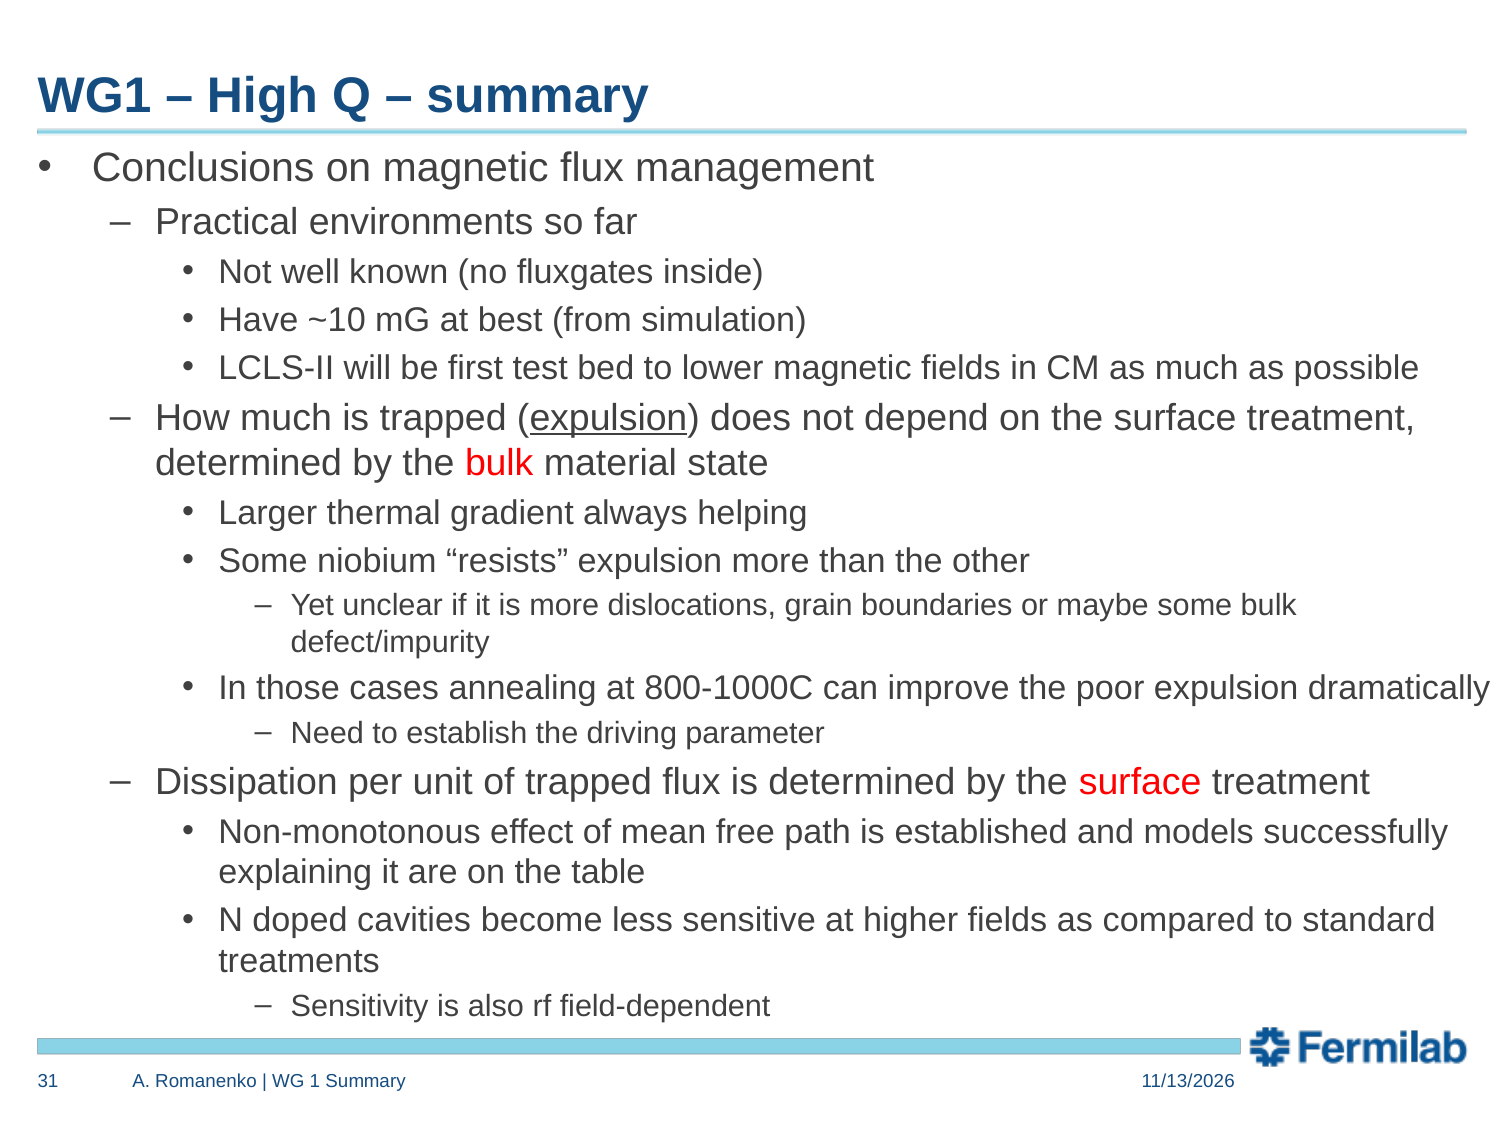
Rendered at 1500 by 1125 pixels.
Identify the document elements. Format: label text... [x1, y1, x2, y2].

list Conclusions on magnetic flux management Practical environments so far Not well known (no fluxgates inside) Have ~10 mG at best (from simulation) LCLS-II will be first test bed to lower magnetic fields in CM as much as possible How much is trapped (expulsion) does not depend on the surface treatment, determined by the bulk material state Larger thermal gradient always helping Some niobium “resists” expulsion more than the other Yet unclear if it is more dislocations, grain boundaries or maybe some bulk defect/impurity In those cases annealing at 800-1000C can improve the poor expulsion dramatically Need to establish the driving parameter Dissipation per unit of trapped flux is determined by the surface treatment Non-monotonous effect of mean free path is established and models successfully explaining it are on the table N doped cavities become less sensitive at higher fields as compared to standard treatments Sensitivity is also rf field-dependent [37, 140, 1500, 1042]
slide_number 31 [37, 1068, 111, 1109]
footer A. Romanenko | WG 1 Summary [132, 1068, 1014, 1109]
title WG1 – High Q – summary [37, 16, 1463, 123]
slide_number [1058, 1068, 1235, 1109]
